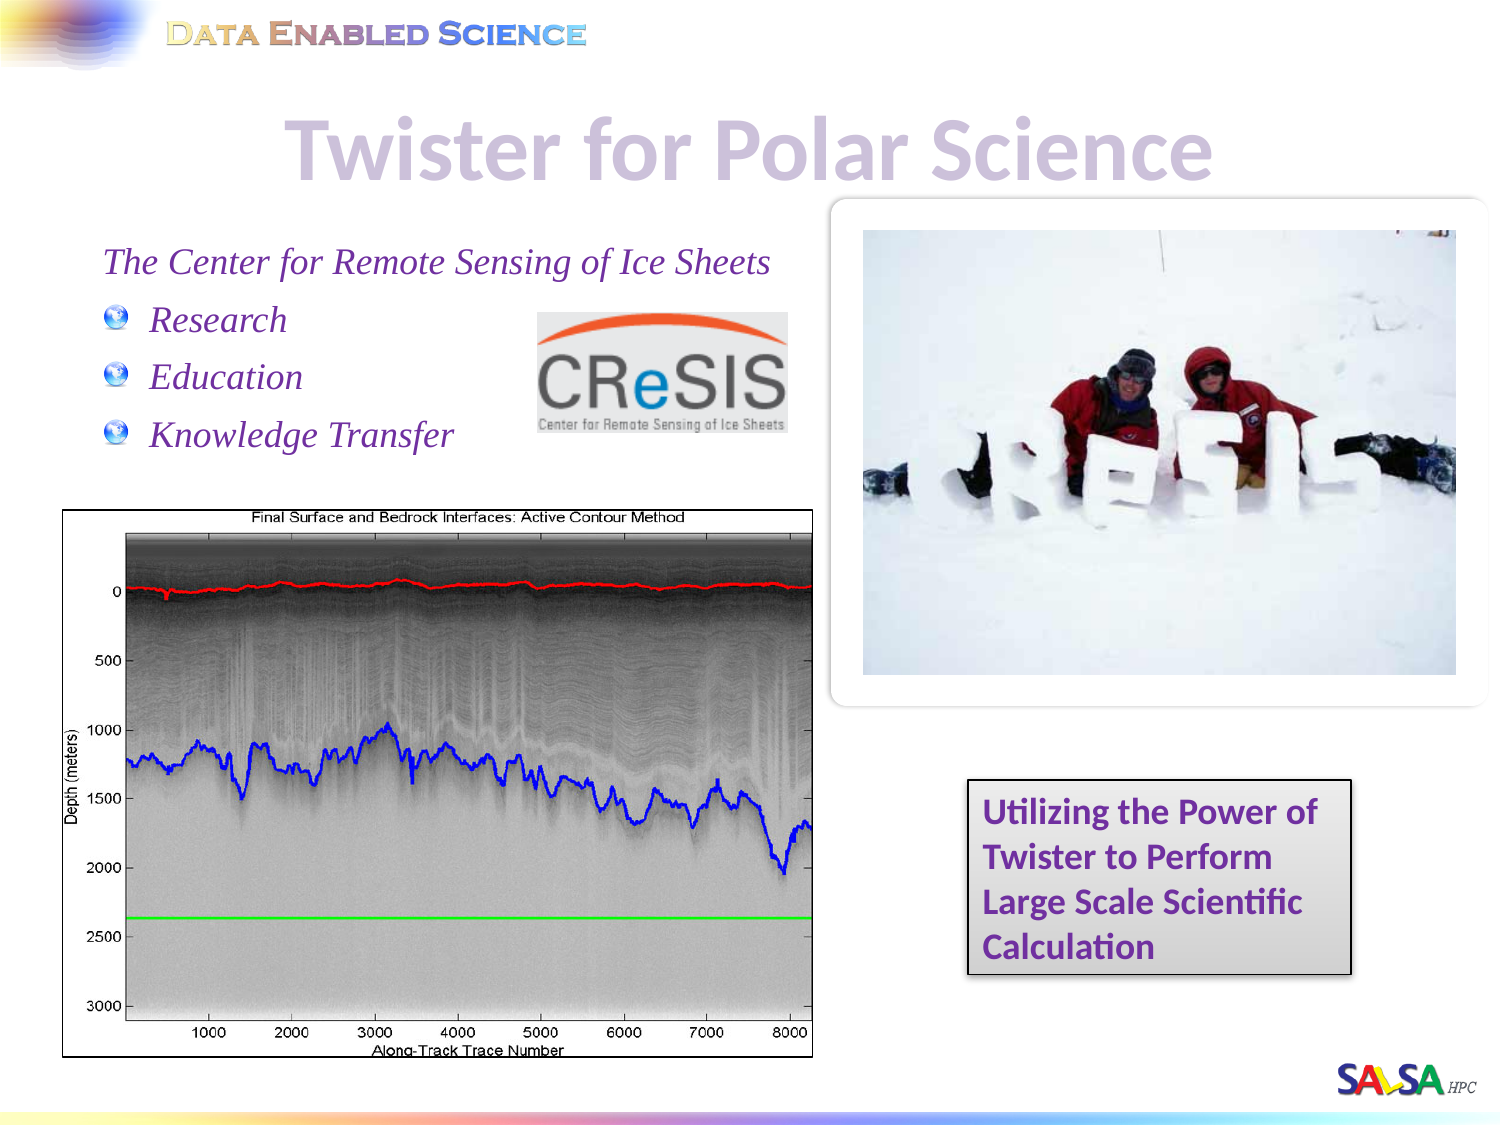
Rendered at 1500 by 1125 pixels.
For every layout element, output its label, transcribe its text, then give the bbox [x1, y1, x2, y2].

picture [0, 0, 593, 71]
picture [537, 312, 788, 434]
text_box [62, 509, 813, 1057]
picture [102, 419, 129, 446]
picture [102, 361, 129, 388]
picture [0, 1112, 1500, 1125]
text_box Utilizing the Power of Twister to Perform Large Scale Scientific Calculation [967, 779, 1352, 975]
title Twister for Polar Science [75, 75, 1425, 213]
picture [862, 229, 1457, 676]
text_box The Center for Remote Sensing of Ice Sheets Research Education Knowledge Transfer [87, 229, 861, 463]
picture [1325, 1057, 1479, 1100]
picture [102, 304, 129, 331]
